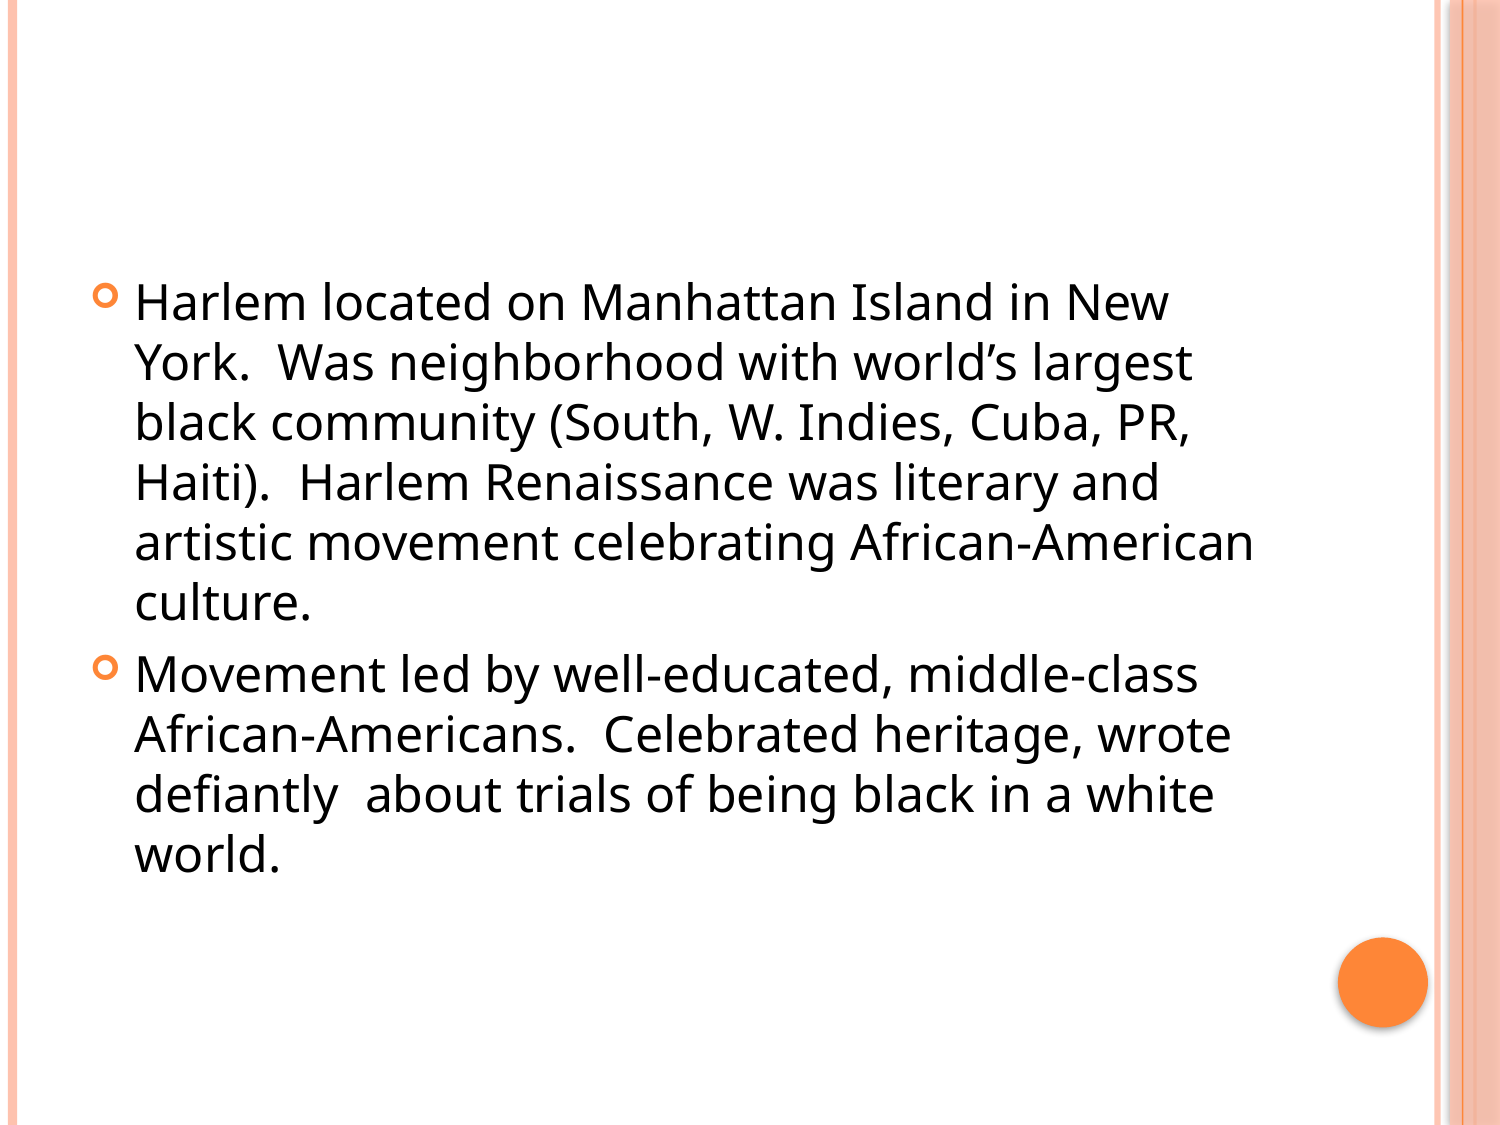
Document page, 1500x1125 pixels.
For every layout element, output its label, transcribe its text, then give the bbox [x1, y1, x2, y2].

list Harlem located on Manhattan Island in New York. Was neighborhood with world’s largest black community (South, W. Indies, Cuba, PR, Haiti). Harlem Renaissance was literary and artistic movement celebrating African-American culture. Movement led by well-educated, middle-class African-Americans. Celebrated heritage, wrote defiantly about trials of being black in a white world. [75, 262, 1300, 1062]
